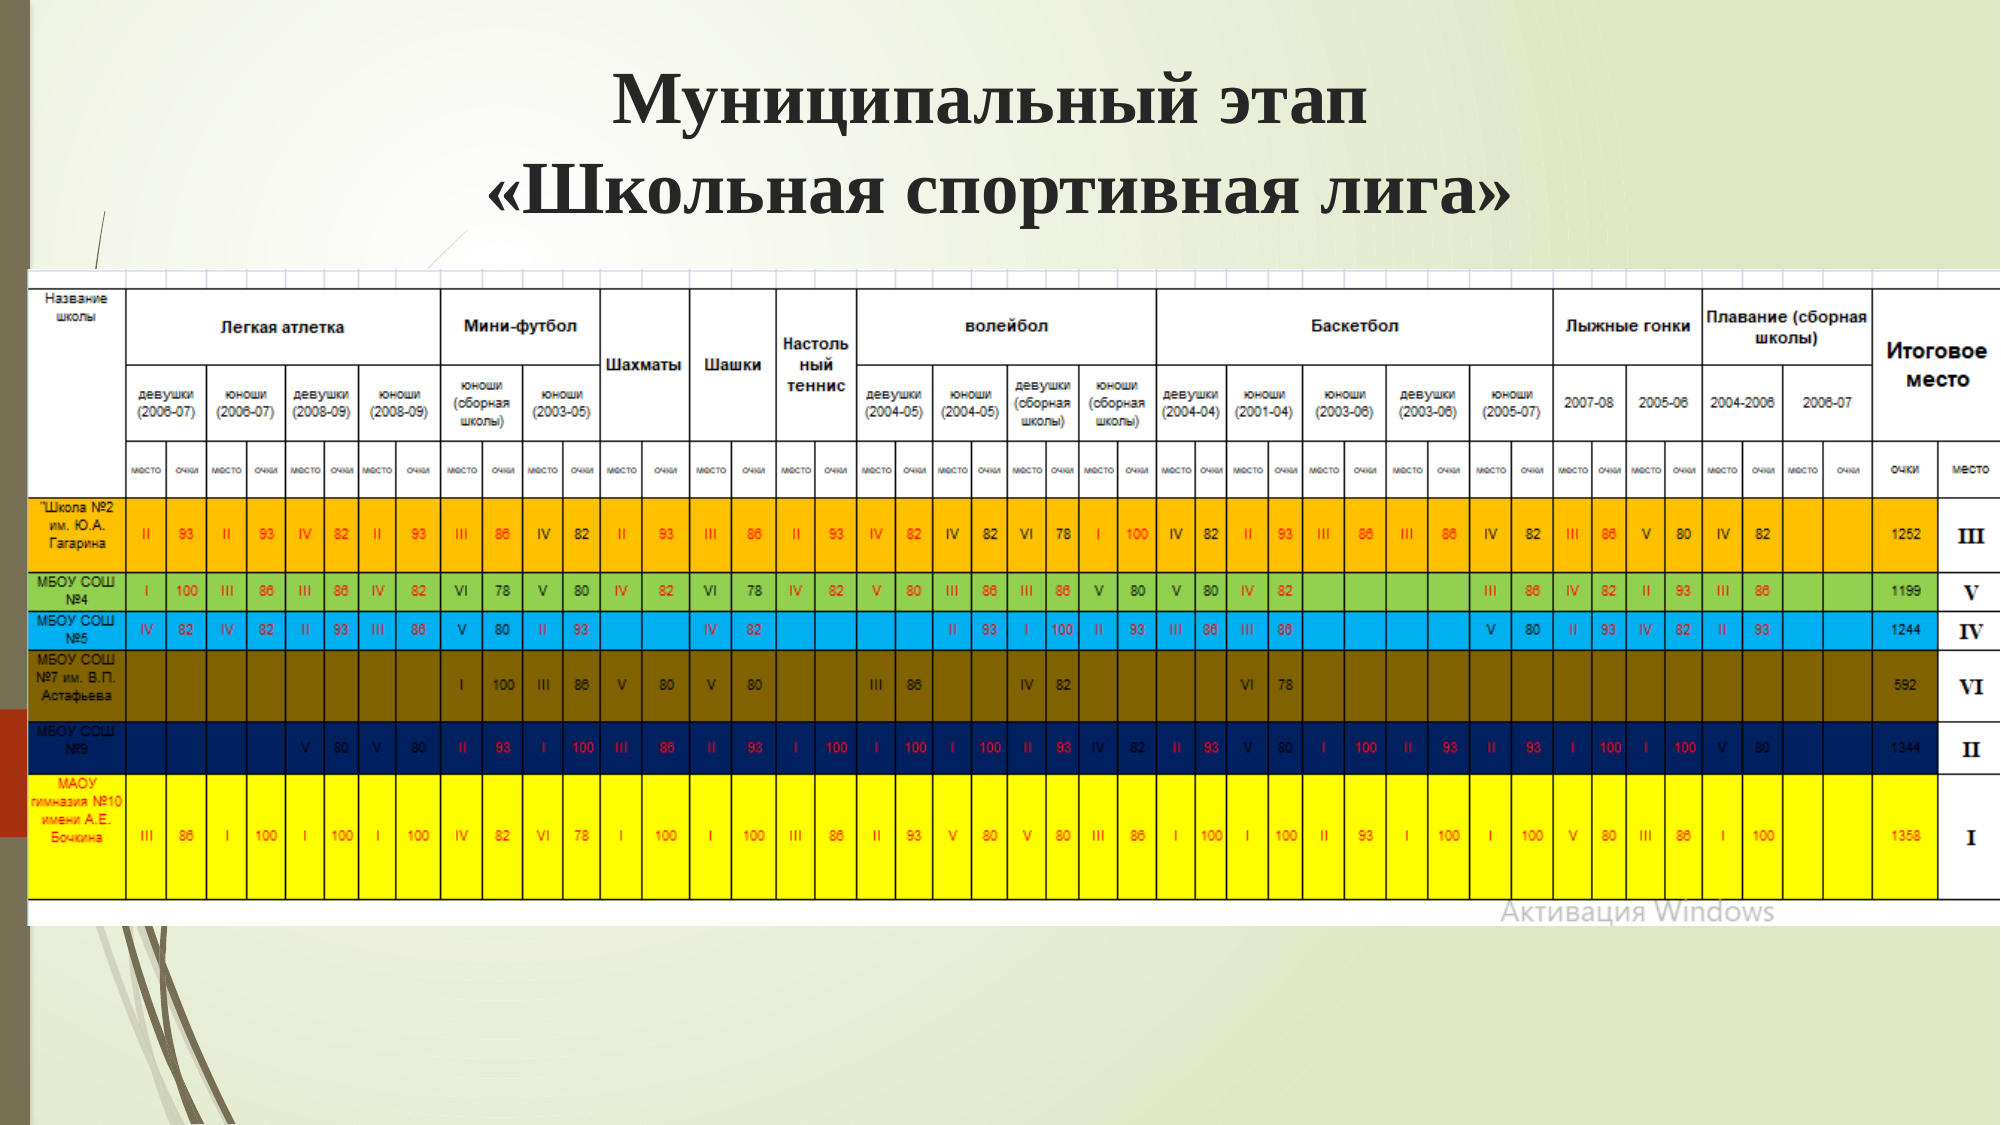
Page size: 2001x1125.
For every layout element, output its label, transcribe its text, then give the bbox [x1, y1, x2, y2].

picture [27, 269, 2000, 926]
title Муниципальный этап «Школьная спортивная лига» [249, 40, 1750, 237]
